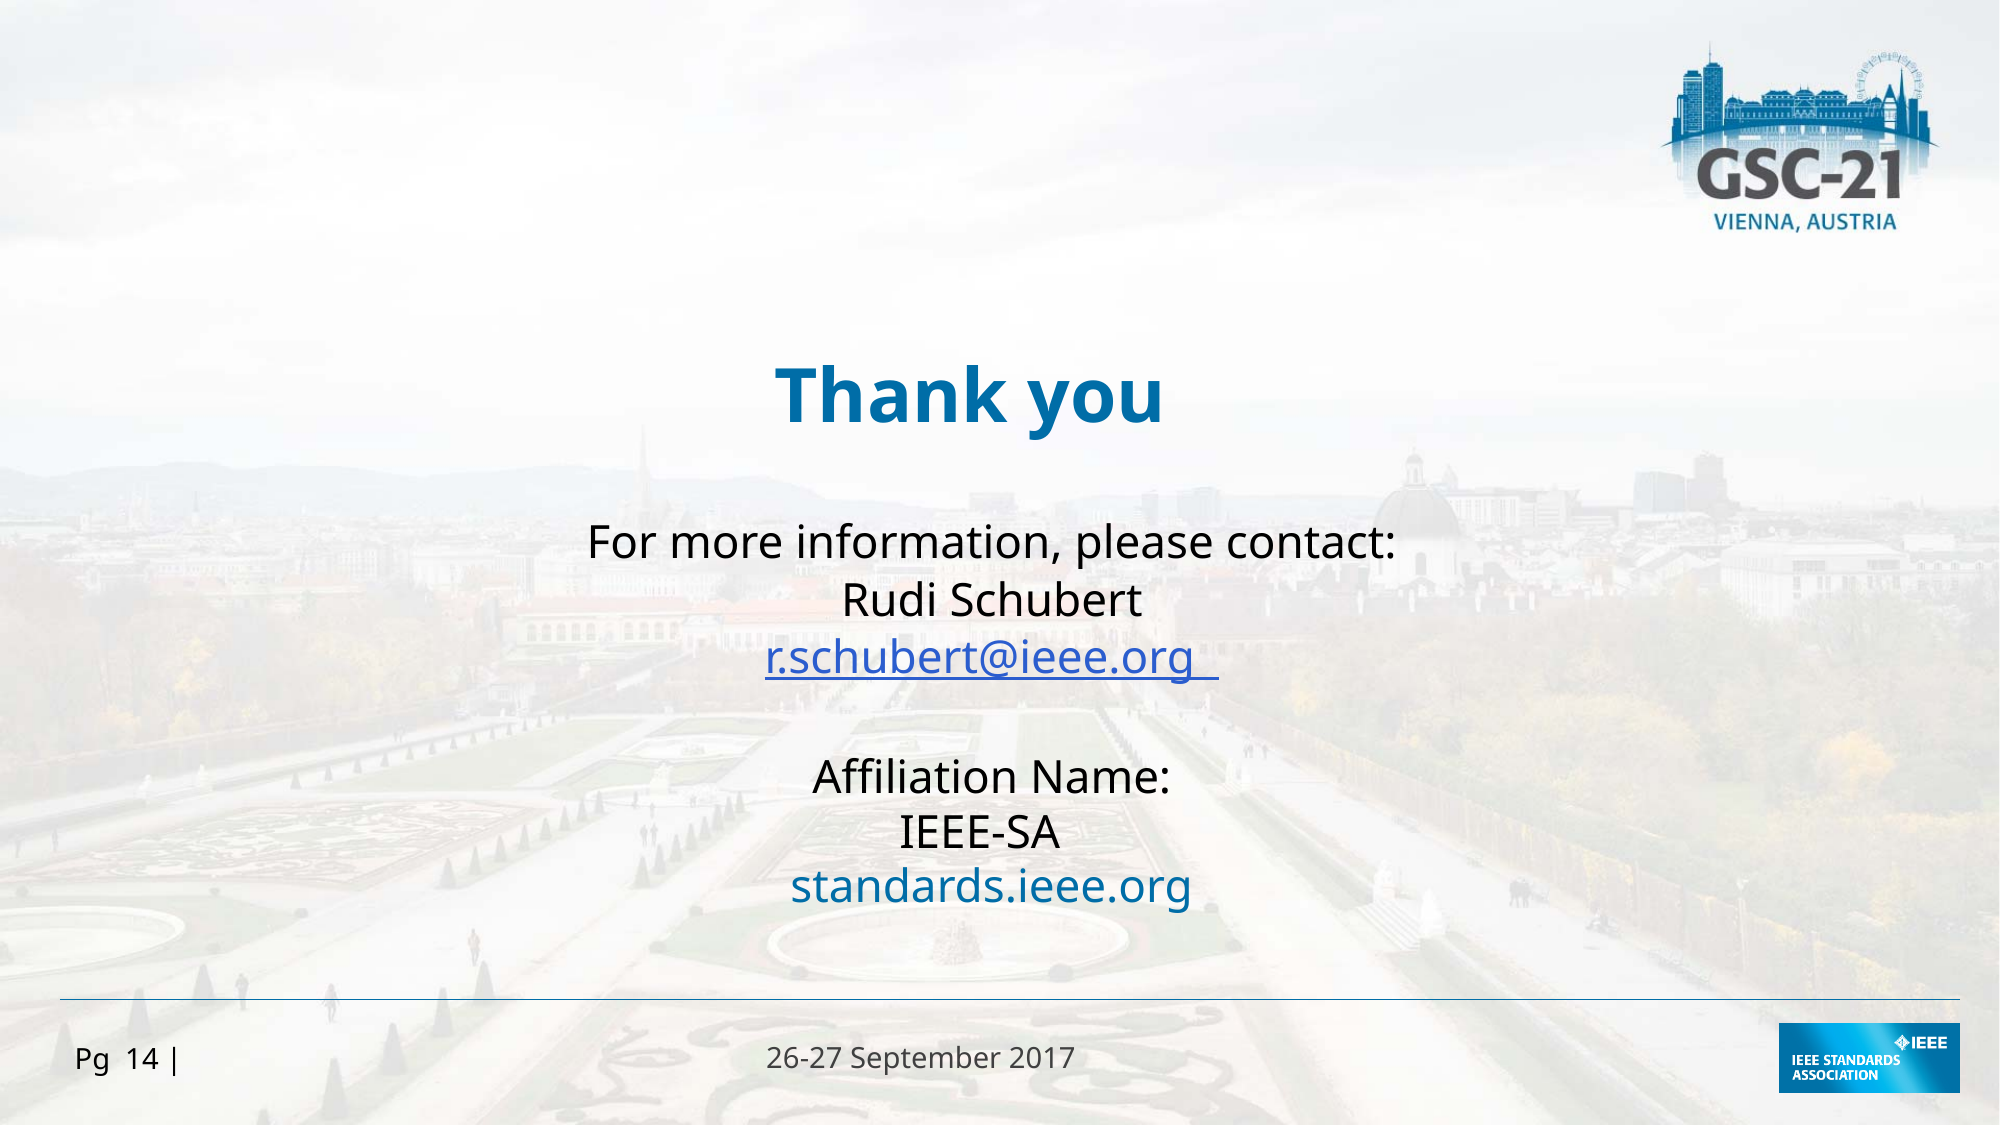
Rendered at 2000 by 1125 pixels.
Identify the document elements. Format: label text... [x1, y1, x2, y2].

text_box Thank you [302, 349, 1638, 466]
slide_number Pg 14 | [59, 1035, 475, 1094]
picture [0, 0, 2000, 1125]
text_box For more information, please contact: Rudi Schubert r.schubert@ieee.org Affiliation Name: IEEE-SA standards.ieee.org [196, 503, 1787, 847]
